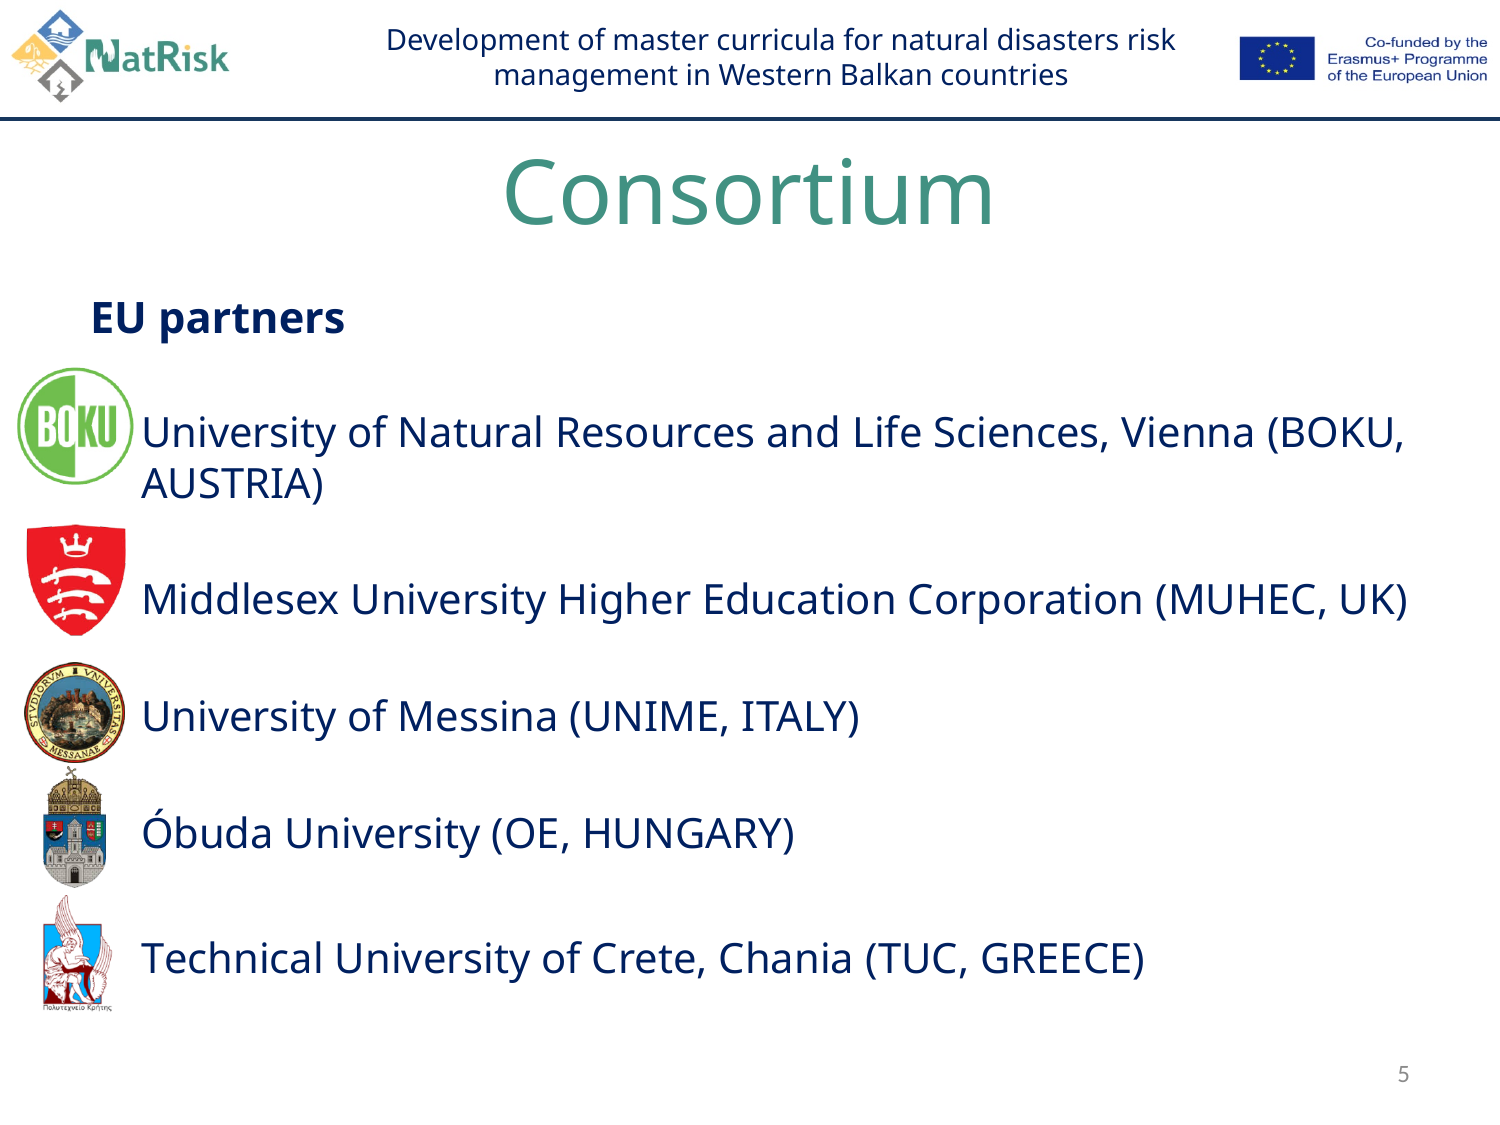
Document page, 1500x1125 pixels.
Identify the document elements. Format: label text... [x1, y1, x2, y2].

picture [31, 895, 126, 1013]
picture [0, 0, 238, 113]
picture [0, 349, 151, 501]
picture [1224, 24, 1500, 93]
title Consortium [75, 128, 1425, 250]
list EU partners University of Natural Resources and Life Sciences, Vienna (BOKU, AUSTRIA) Middlesex University Higher Education Corporation (MUHEC, UK) University of Messina (UNIME, ITALY) Óbuda University (OE, HUNGARY) Technical University of Crete, Chania (TUC, GREECE) [75, 282, 1425, 1025]
picture [24, 662, 126, 763]
slide_number 5 [1074, 1042, 1425, 1103]
text_box Development of master curricula for natural disasters risk management in Western Balkan countries [324, 24, 1223, 88]
picture [24, 524, 128, 638]
picture [24, 765, 126, 888]
